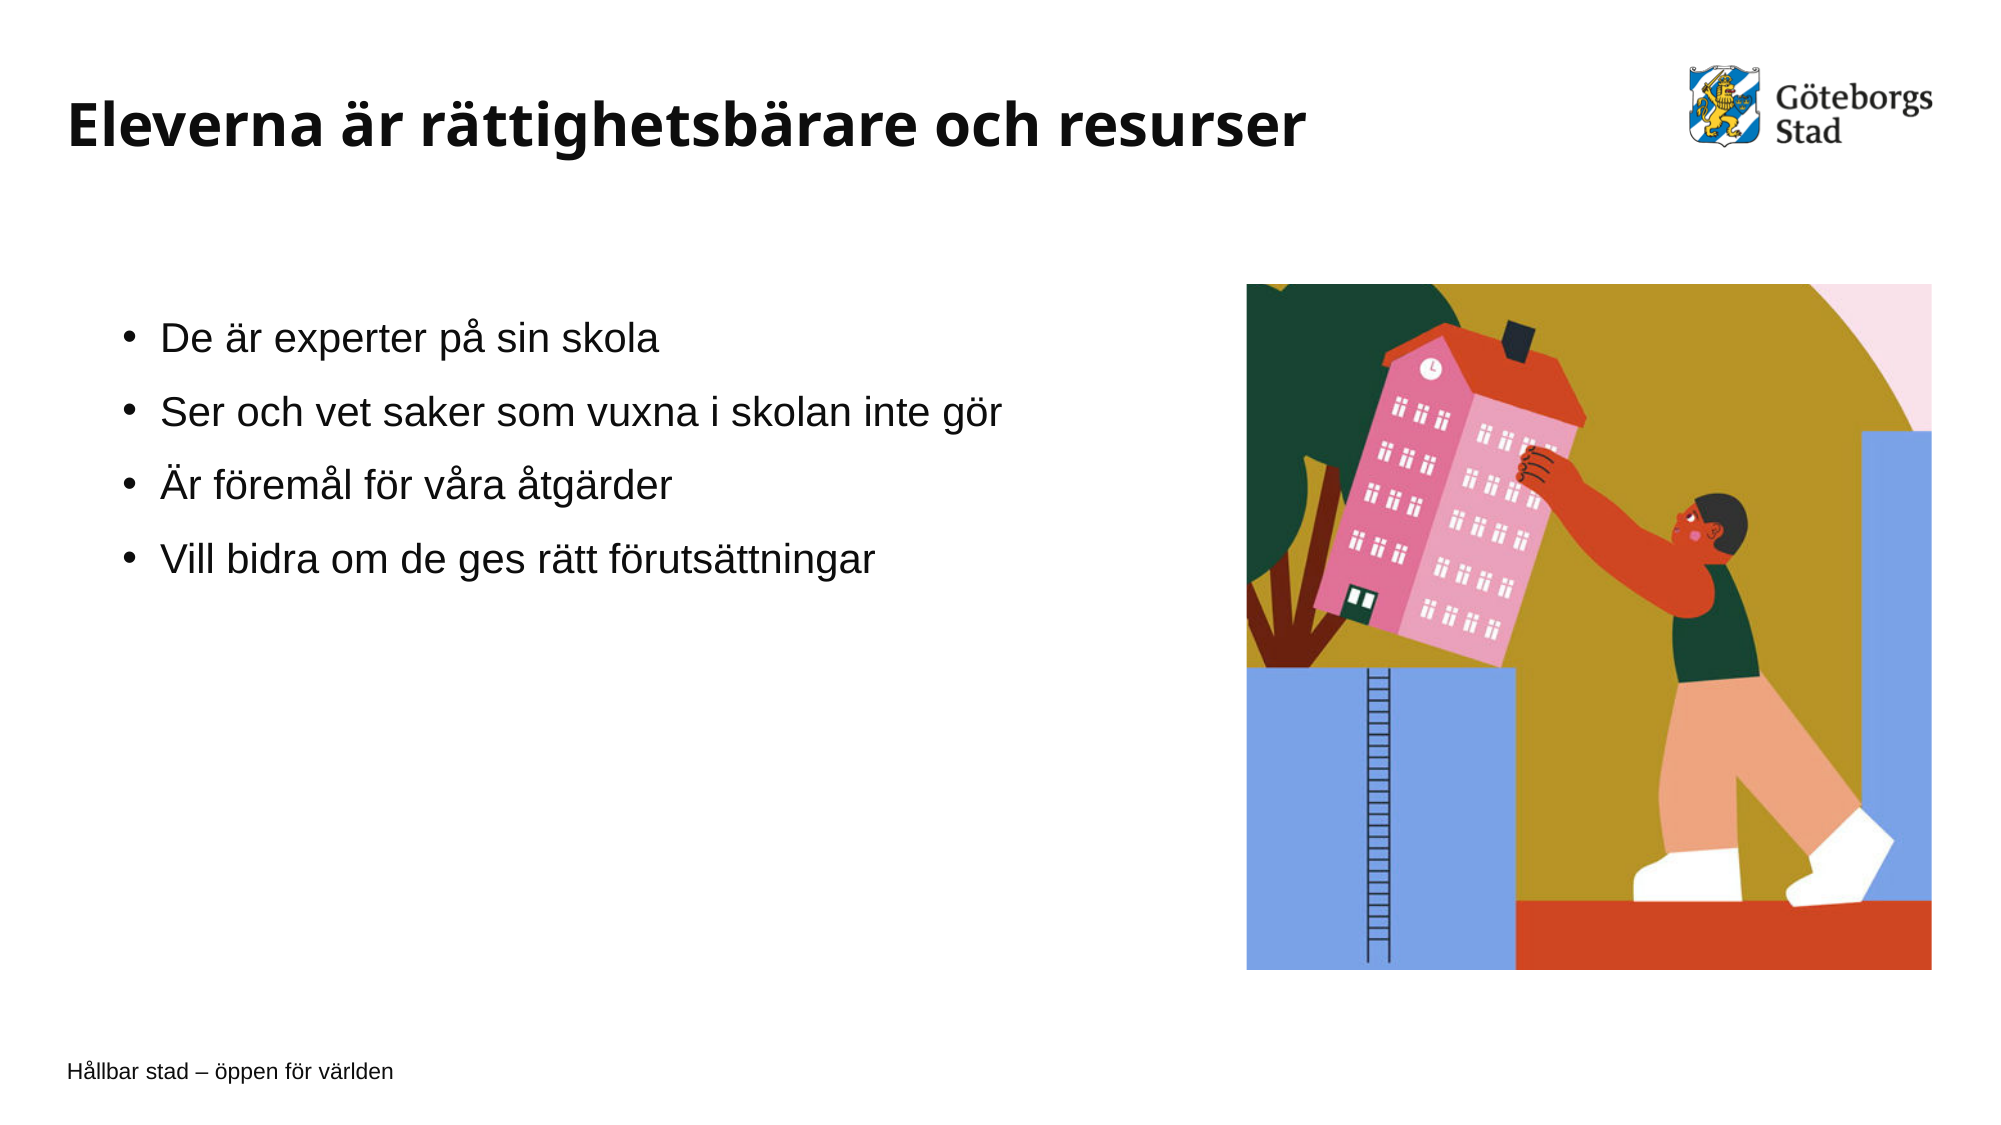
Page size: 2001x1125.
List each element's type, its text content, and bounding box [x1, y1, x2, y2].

picture [1246, 284, 1932, 970]
picture [1689, 65, 1933, 148]
list De är experter på sin skola Ser och vet saker som vuxna i skolan inte gör Är föremål för våra åtgärder Vill bidra om de ges rätt förutsättningar [122, 305, 1056, 994]
title Eleverna är rättighetsbärare och resurser [66, 66, 1572, 188]
